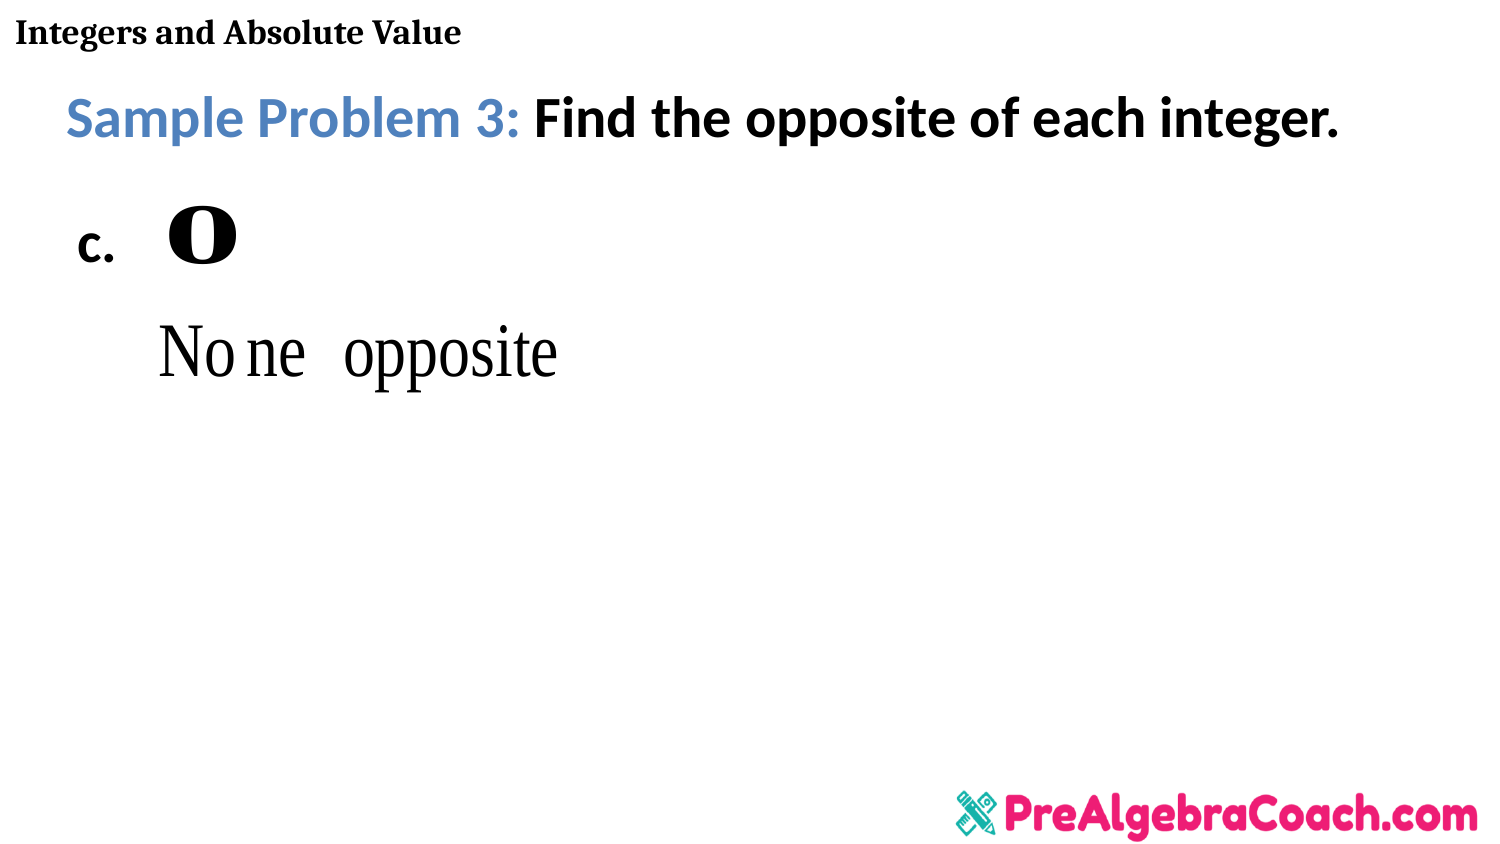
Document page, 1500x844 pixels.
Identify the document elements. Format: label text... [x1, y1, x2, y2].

text_box c. [62, 196, 133, 282]
picture [937, 783, 1500, 844]
text_box Sample Problem 3: Find the opposite of each integer. [51, 71, 1450, 157]
title Integers and Absolute Value [0, 0, 1350, 60]
